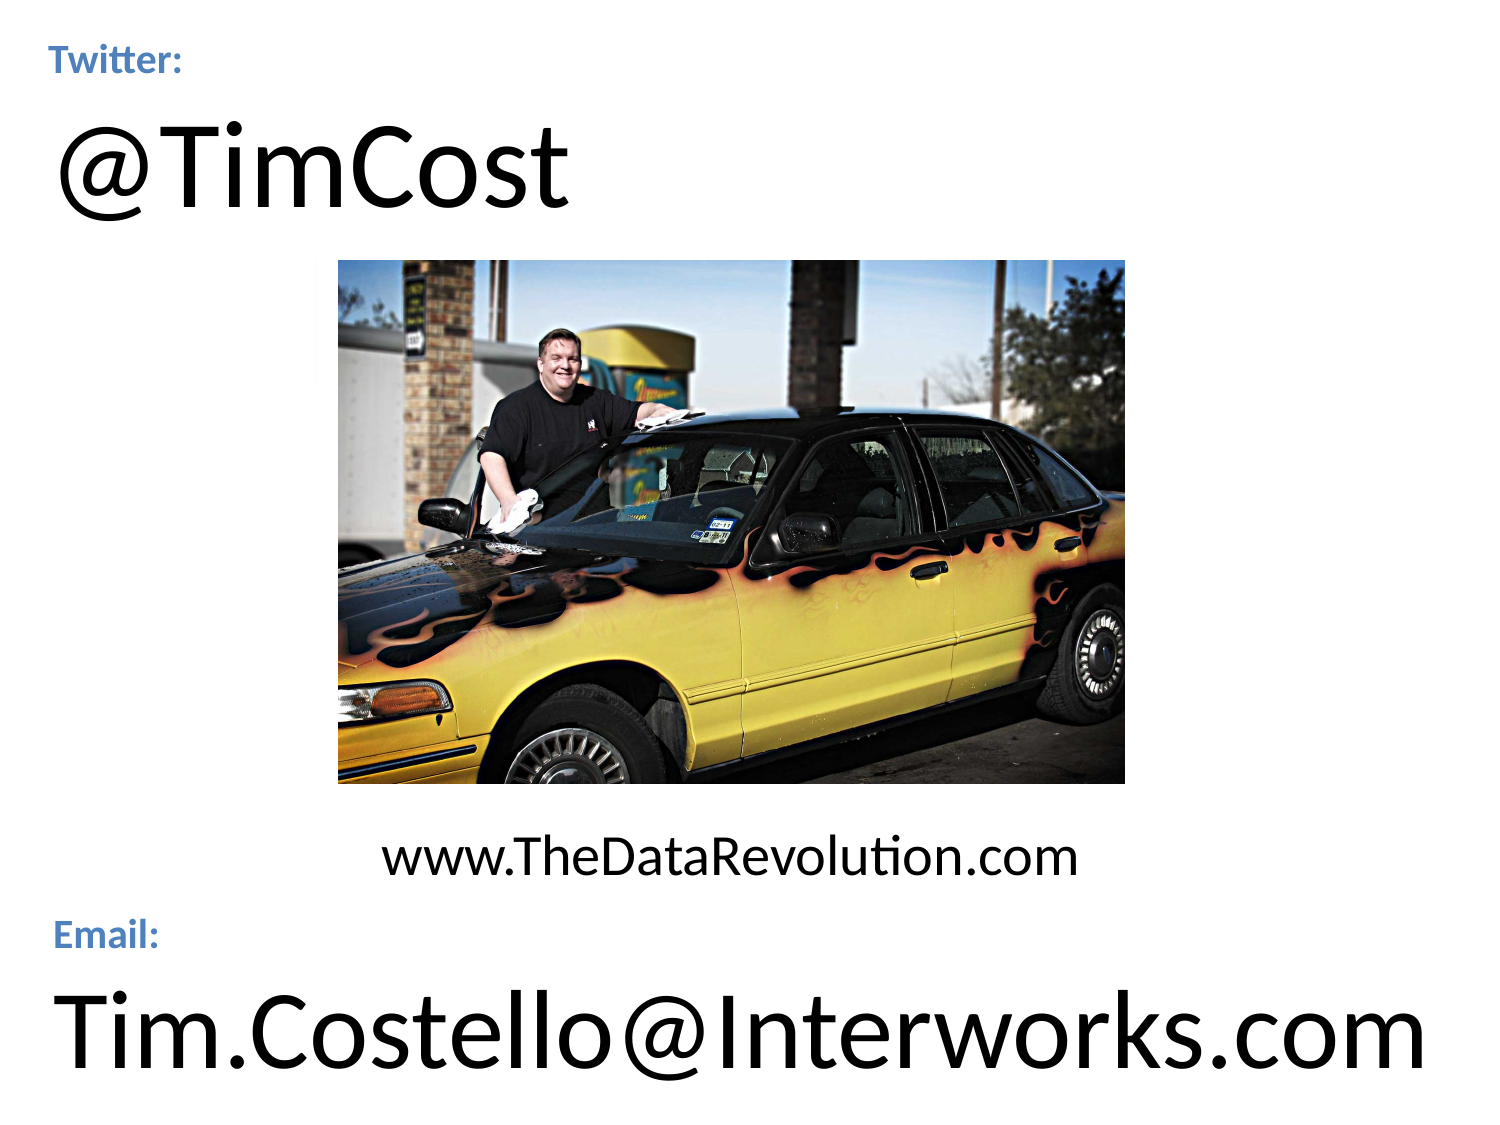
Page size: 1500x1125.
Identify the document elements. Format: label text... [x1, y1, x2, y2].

text_box Email: Tim.Costello@Interworks.com [38, 898, 1446, 1099]
text_box Twitter: @TimCost [33, 24, 587, 240]
text_box www.TheDataRevolution.com [366, 809, 1096, 895]
picture [337, 259, 1126, 785]
